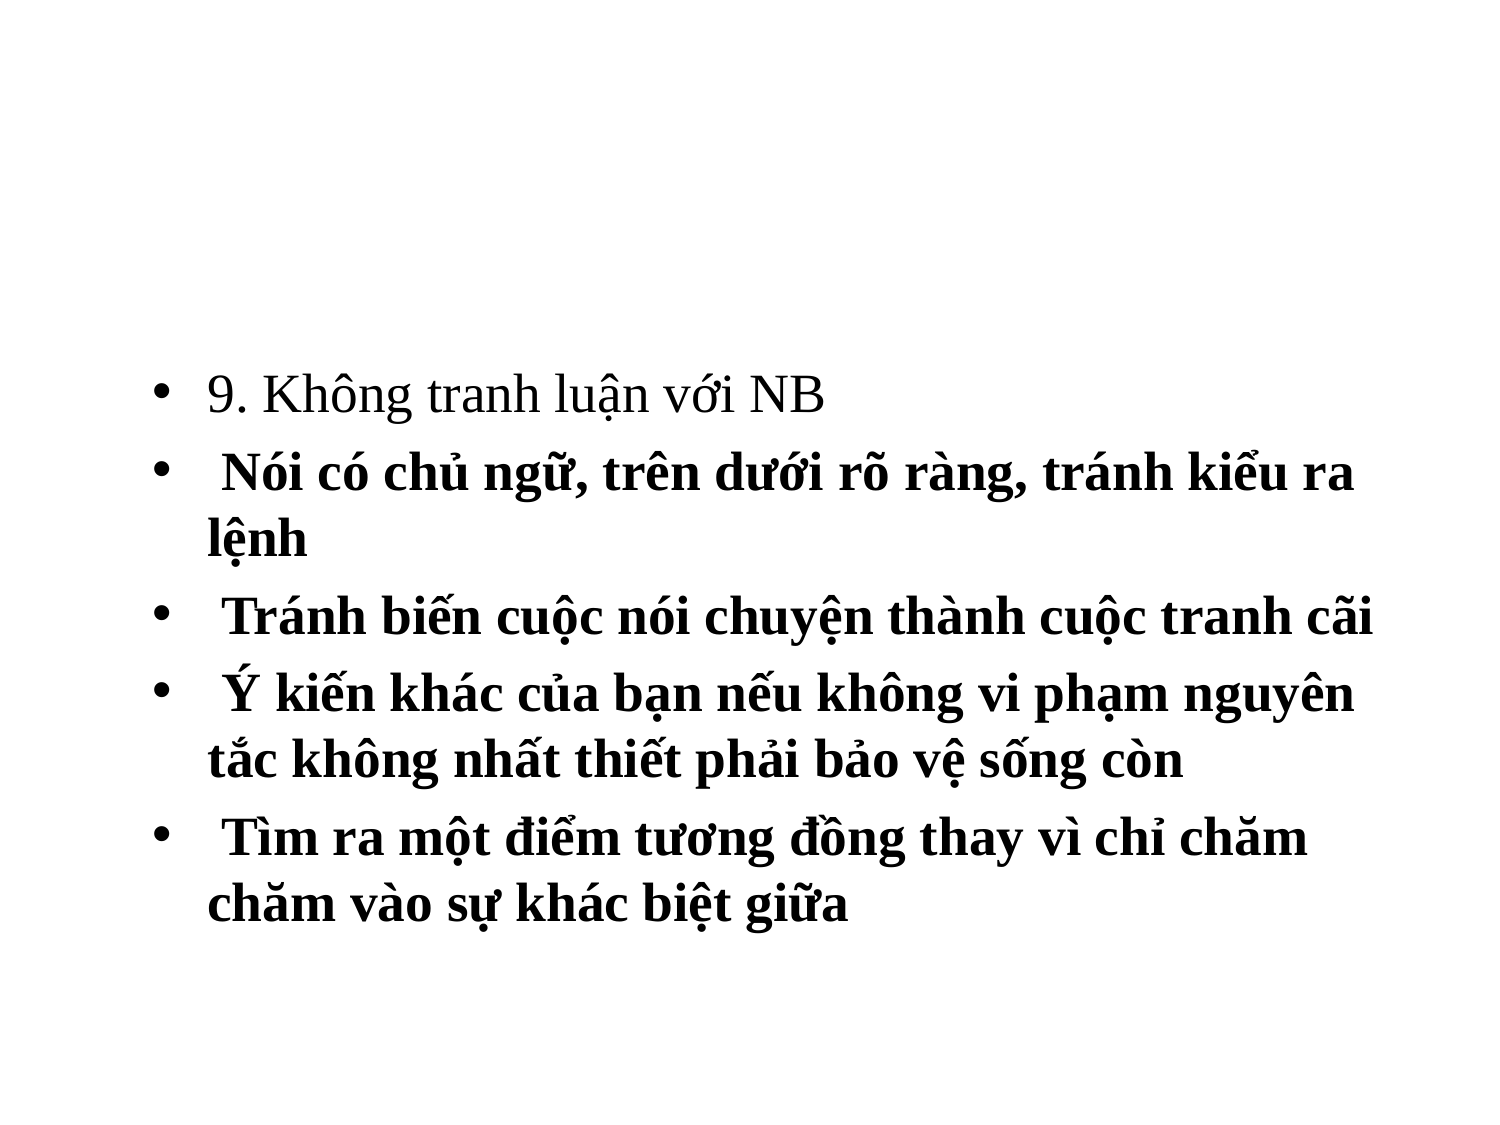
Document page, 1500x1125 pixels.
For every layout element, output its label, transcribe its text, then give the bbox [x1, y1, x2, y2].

list 9. Không tranh luận với NB Nói có chủ ngữ, trên dưới rõ ràng, tránh kiểu ra lệnh Tránh biến cuộc nói chuyện thành cuộc tranh cãi Ý kiến khác của bạn nếu không vi phạm nguyên tắc không nhất thiết phải bảo vệ sống còn Tìm ra một điểm tương đồng thay vì chỉ chăm chăm vào sự khác biệt giữa [137, 350, 1400, 961]
